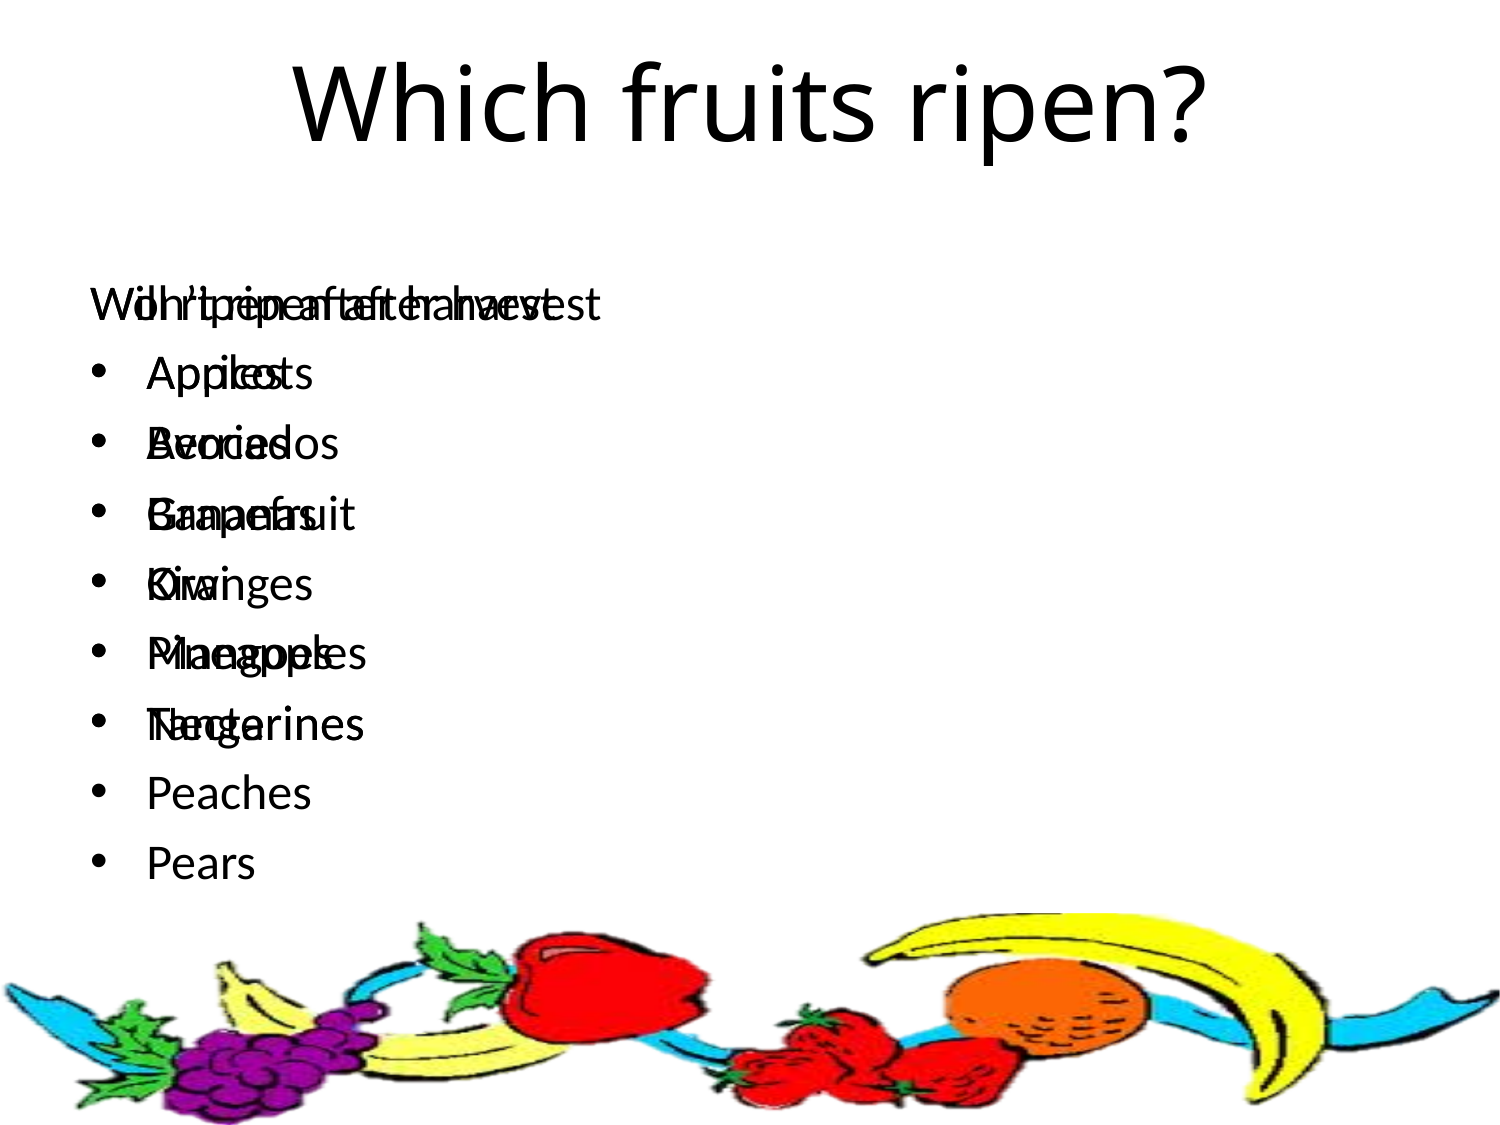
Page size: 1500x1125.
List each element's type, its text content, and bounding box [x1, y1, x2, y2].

picture [0, 267, 1499, 1125]
list Will ripen after harvest Apricots Avocados Bananas Kiwi Mangoes Nectarines Peaches Pears [75, 262, 1425, 913]
title Which fruits ripen? [0, 24, 1500, 175]
